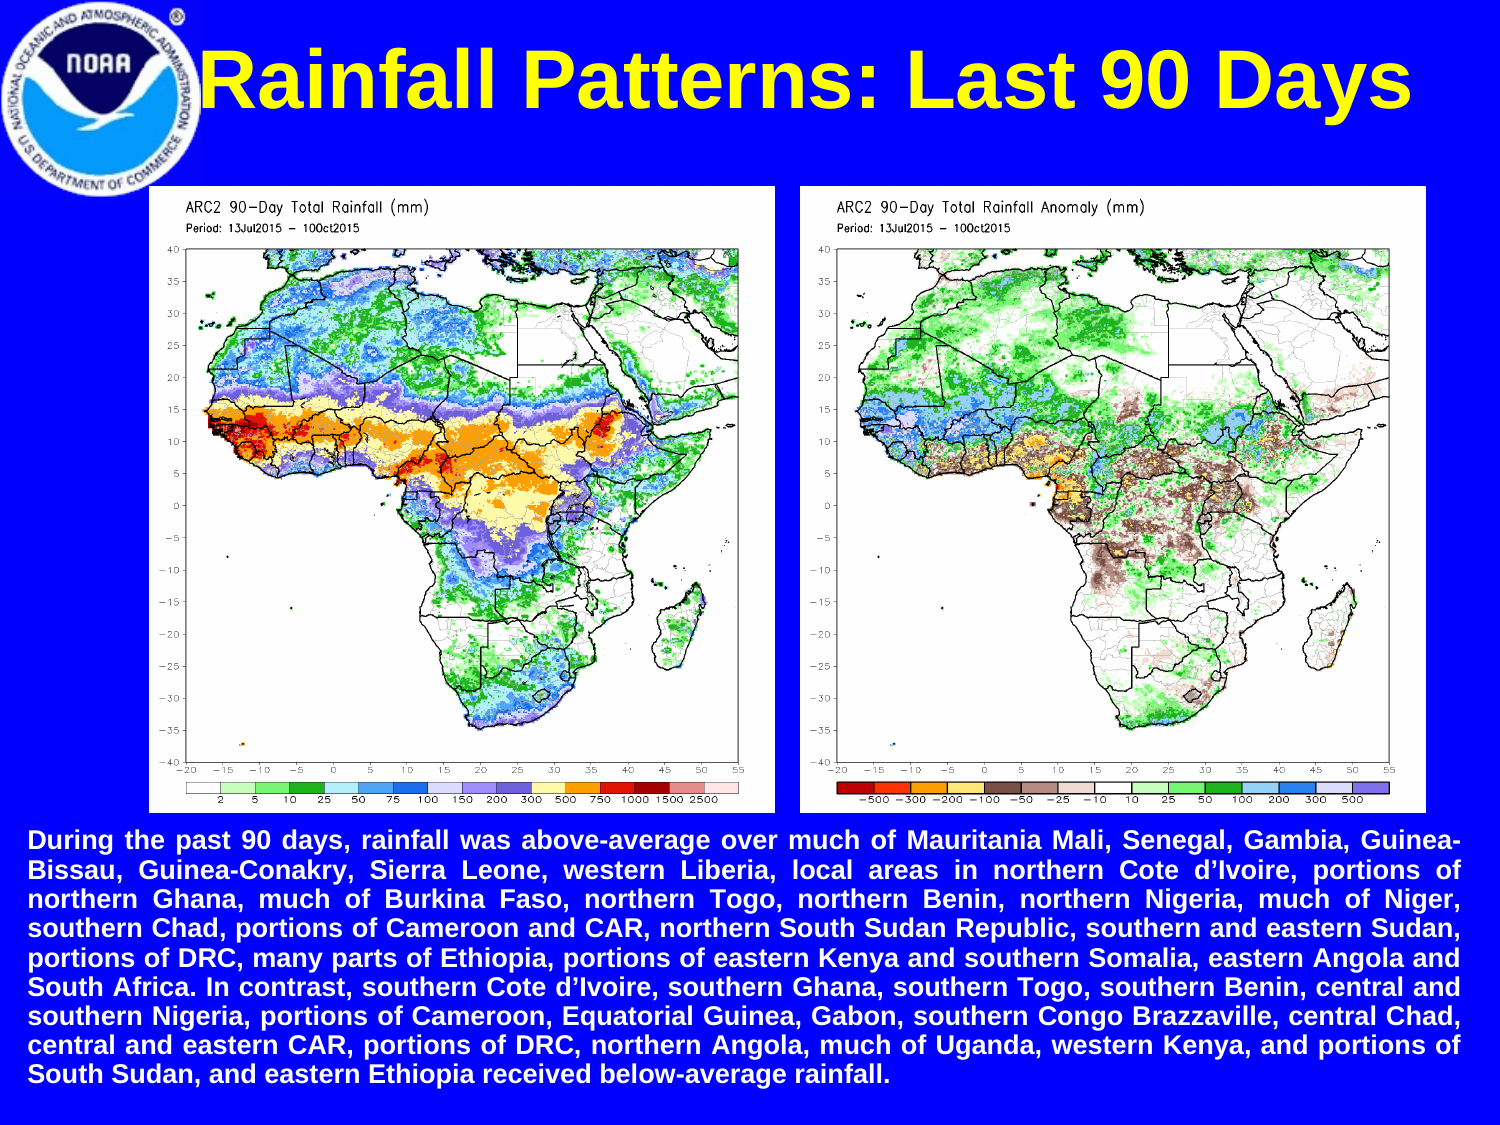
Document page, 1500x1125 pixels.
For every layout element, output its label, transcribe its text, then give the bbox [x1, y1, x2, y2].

picture [0, 0, 775, 813]
title Rainfall Patterns: Last 90 Days [174, 0, 1438, 150]
text_box During the past 90 days, rainfall was above-average over much of Mauritania Mali, Senegal, Gambia, Guinea-Bissau, Guinea-Conakry, Sierra Leone, western Liberia, local areas in northern Cote d’Ivoire, portions of northern Ghana, much of Burkina Faso, northern Togo, northern Benin, northern Nigeria, much of Niger, southern Chad, portions of Cameroon and CAR, northern South Sudan Republic, southern and eastern Sudan, portions of DRC, many parts of Ethiopia, portions of eastern Kenya and southern Somalia, eastern Angola and South Africa. In contrast, southern Cote d’Ivoire, southern Ghana, southern Togo, southern Benin, central and southern Nigeria, portions of Cameroon, Equatorial Guinea, Gabon, southern Congo Brazzaville, central Chad, central and eastern CAR, portions of DRC, northern Angola, much of Uganda, western Kenya, and portions of South Sudan, and eastern Ethiopia received below-average rainfall. [12, 819, 1475, 1098]
picture [799, 186, 1426, 813]
